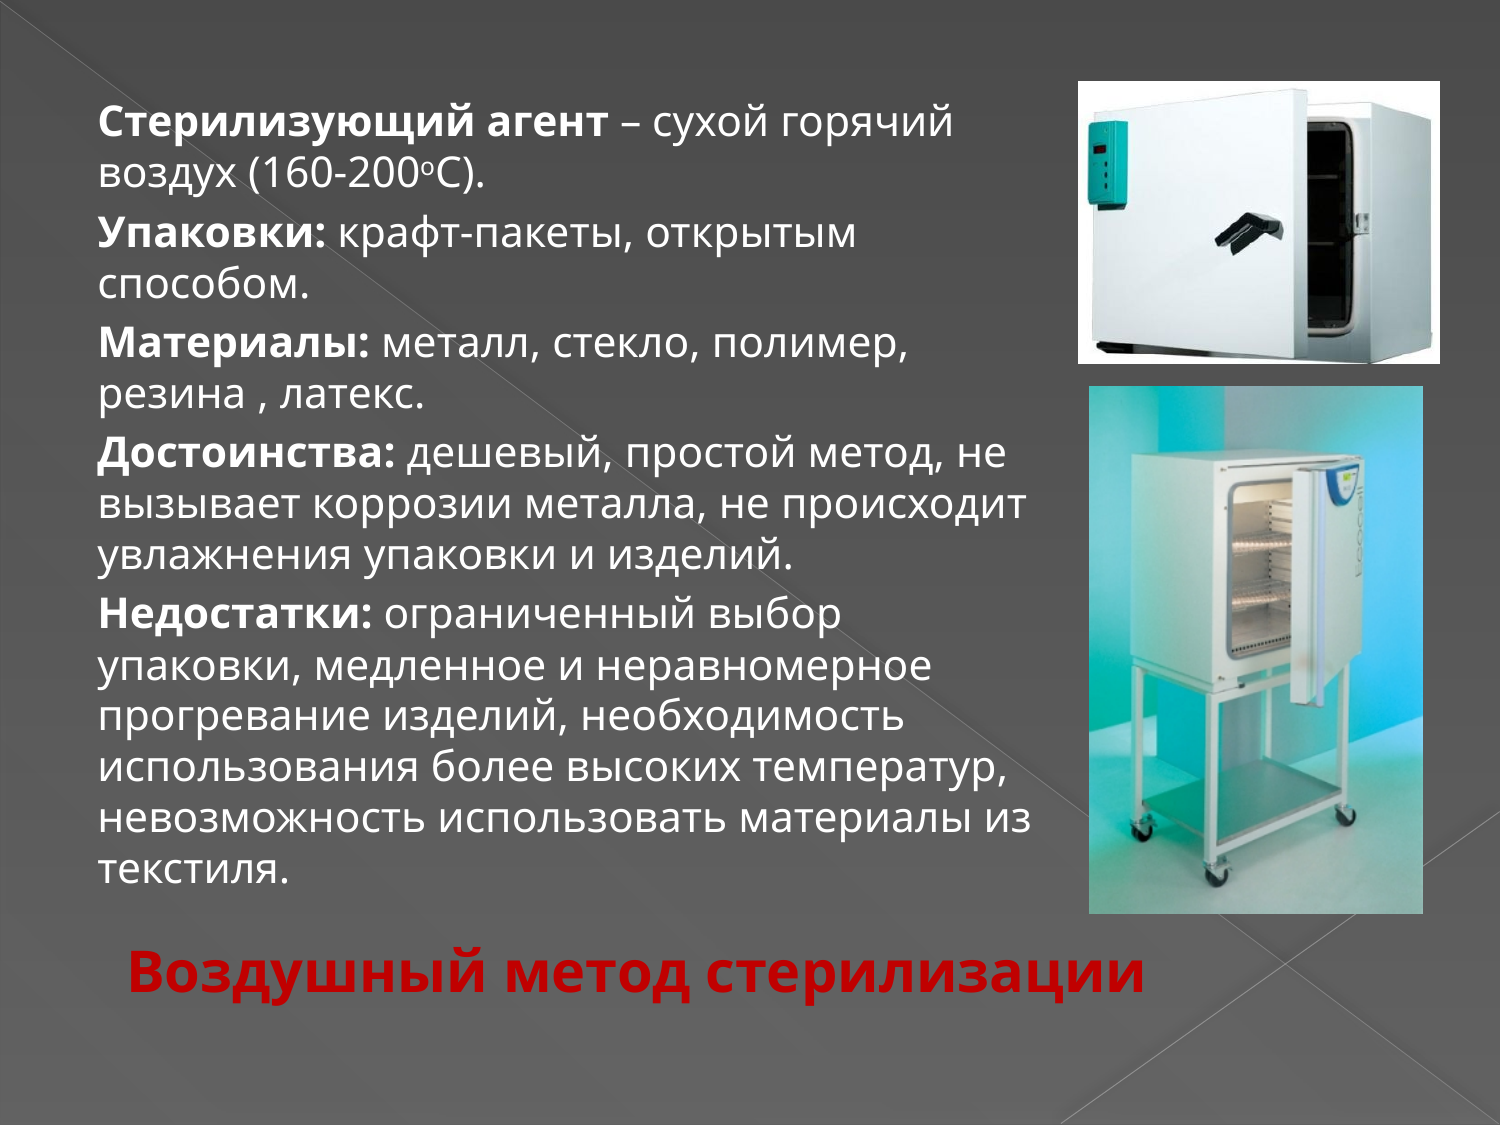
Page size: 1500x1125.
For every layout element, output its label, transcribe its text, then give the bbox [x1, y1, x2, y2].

title Воздушный метод стерилизации [53, 857, 1396, 1012]
list Стерилизующий агент – сухой горячий воздух (160-200oС). Упаковки: крафт-пакеты, открытым способом. Материалы: металл, стекло, полимер, резина , латекс. Достоинства: дешевый, простой метод, не вызывает коррозии металла, не происходит увлажнения упаковки и изделий. Недостатки: ограниченный выбор упаковки, медленное и неравномерное прогревание изделий, необходимость использования более высоких температур, невозможность использовать материалы из текстиля. [82, 86, 1067, 914]
picture [1089, 386, 1423, 915]
picture [1077, 81, 1441, 364]
